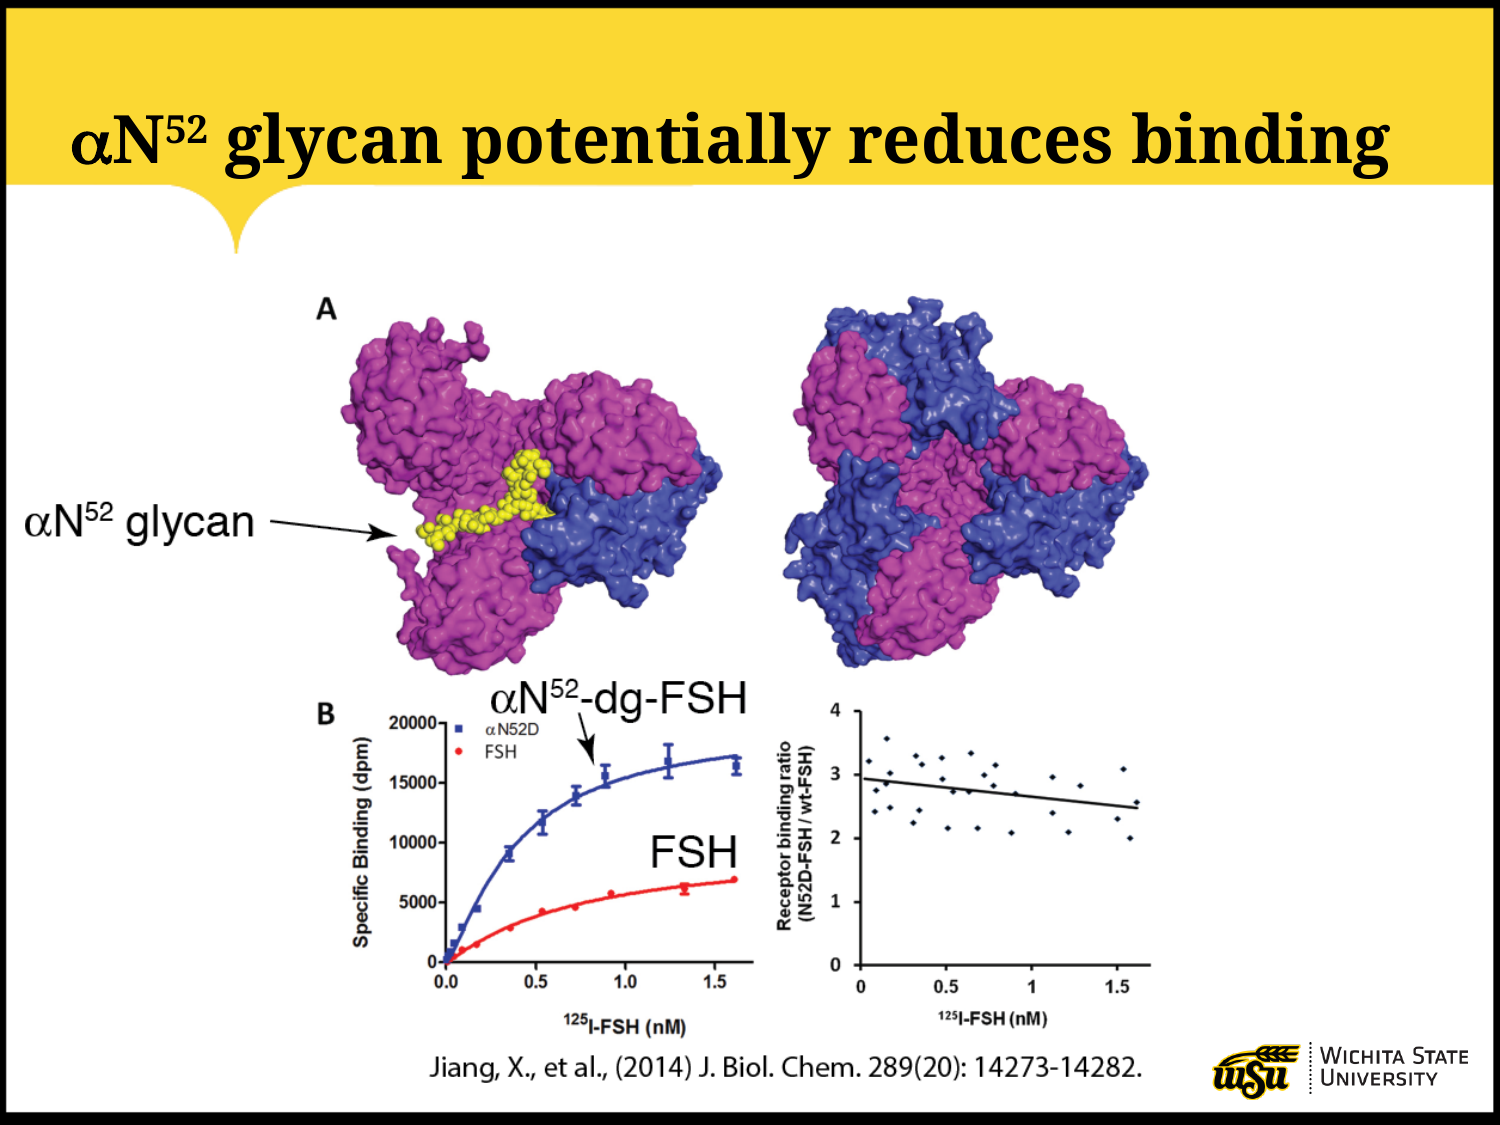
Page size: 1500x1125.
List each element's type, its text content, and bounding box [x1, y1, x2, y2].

title aN52 glycan potentially reduces binding [55, 44, 1451, 185]
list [24, 287, 1152, 1088]
picture [0, 0, 1500, 1125]
